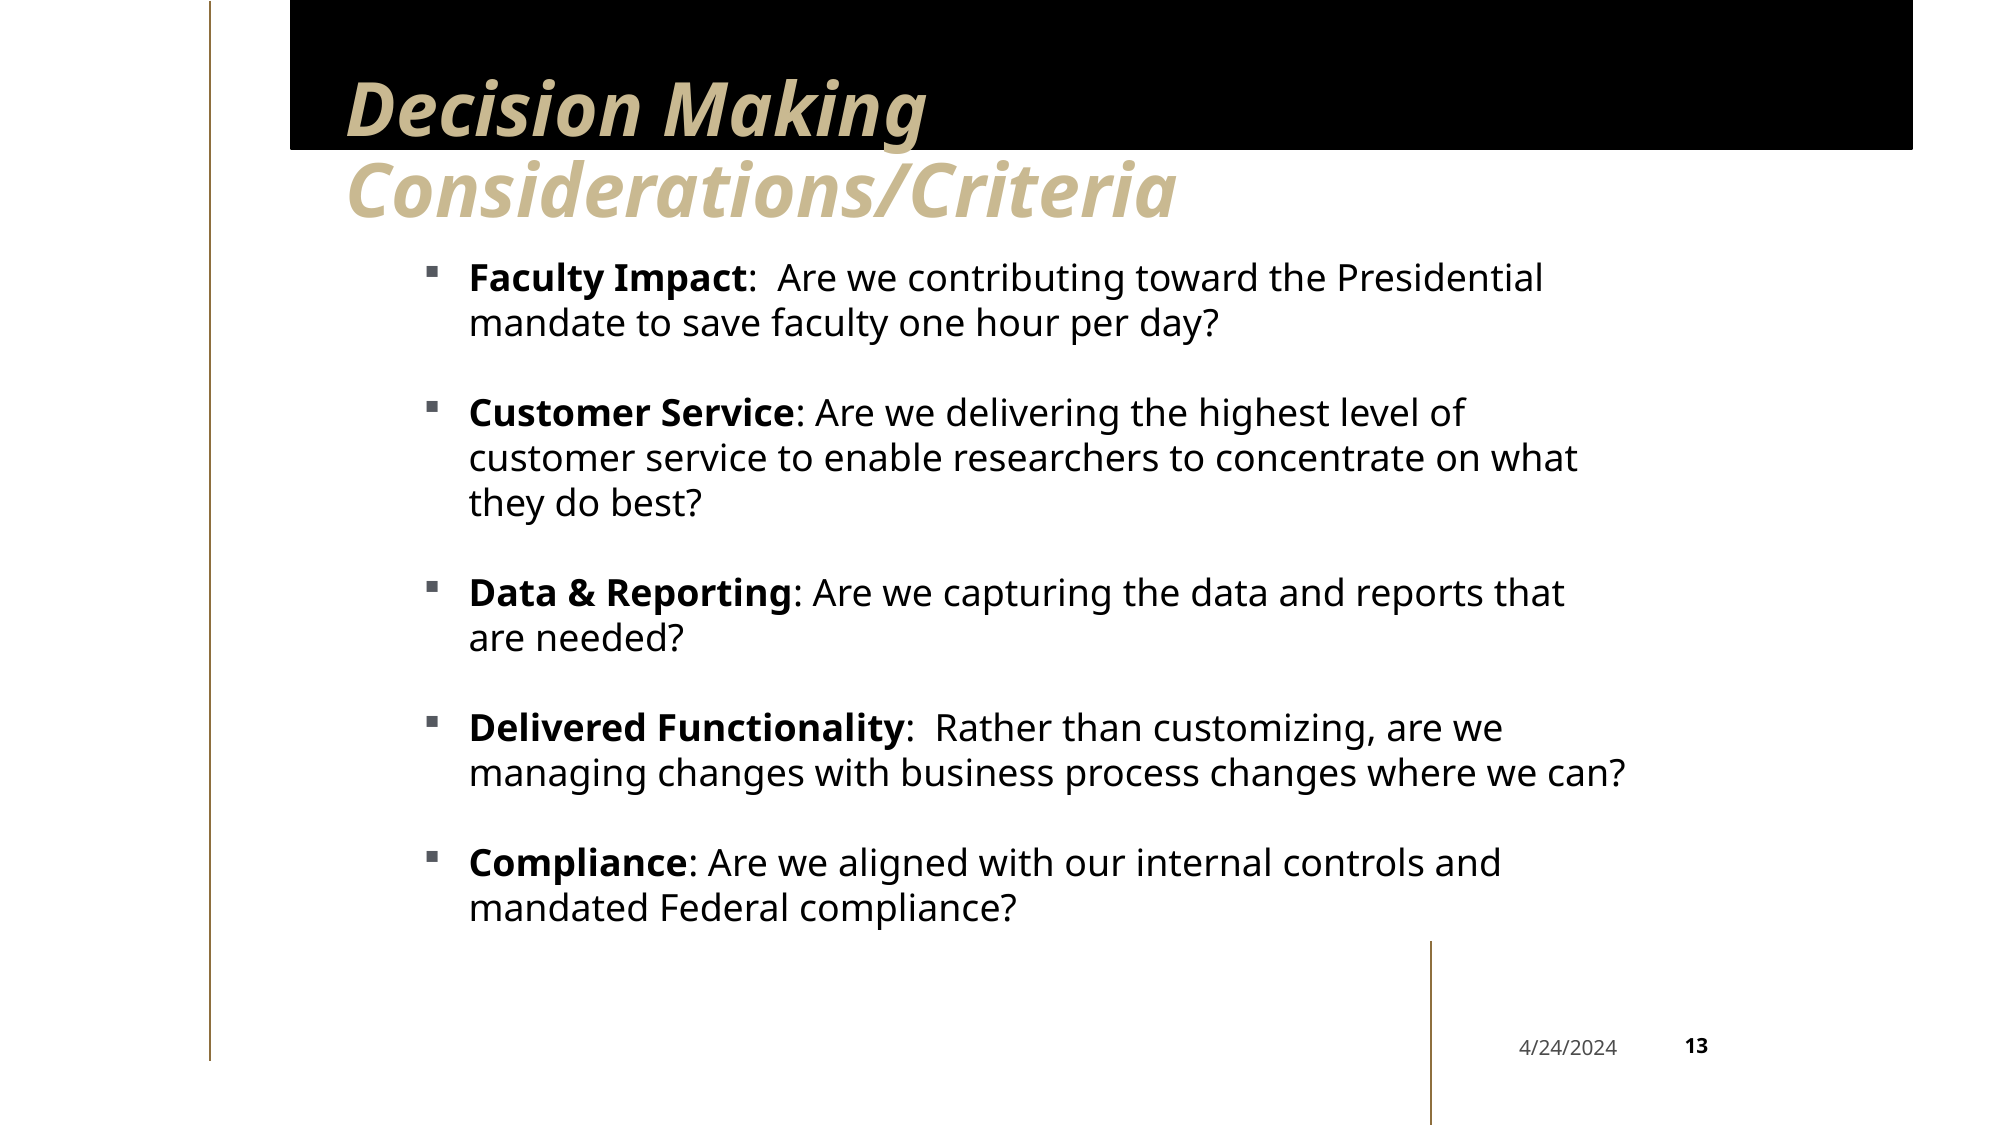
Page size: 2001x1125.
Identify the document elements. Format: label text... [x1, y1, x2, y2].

slide_number 13 [1656, 1017, 1737, 1078]
title Decision Making Considerations/Criteria [343, 69, 1659, 157]
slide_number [1464, 1020, 1632, 1074]
list Faculty Impact: Are we contributing toward the Presidential mandate to save faculty one hour per day? Customer Service: Are we delivering the highest level of customer service to enable researchers to concentrate on what they do best? Data & Reporting: Are we capturing the data and reports that are needed? Delivered Functionality: Rather than customizing, are we managing changes with business process changes where we can? Compliance: Are we aligned with our internal controls and mandated Federal compliance? [423, 253, 1632, 957]
